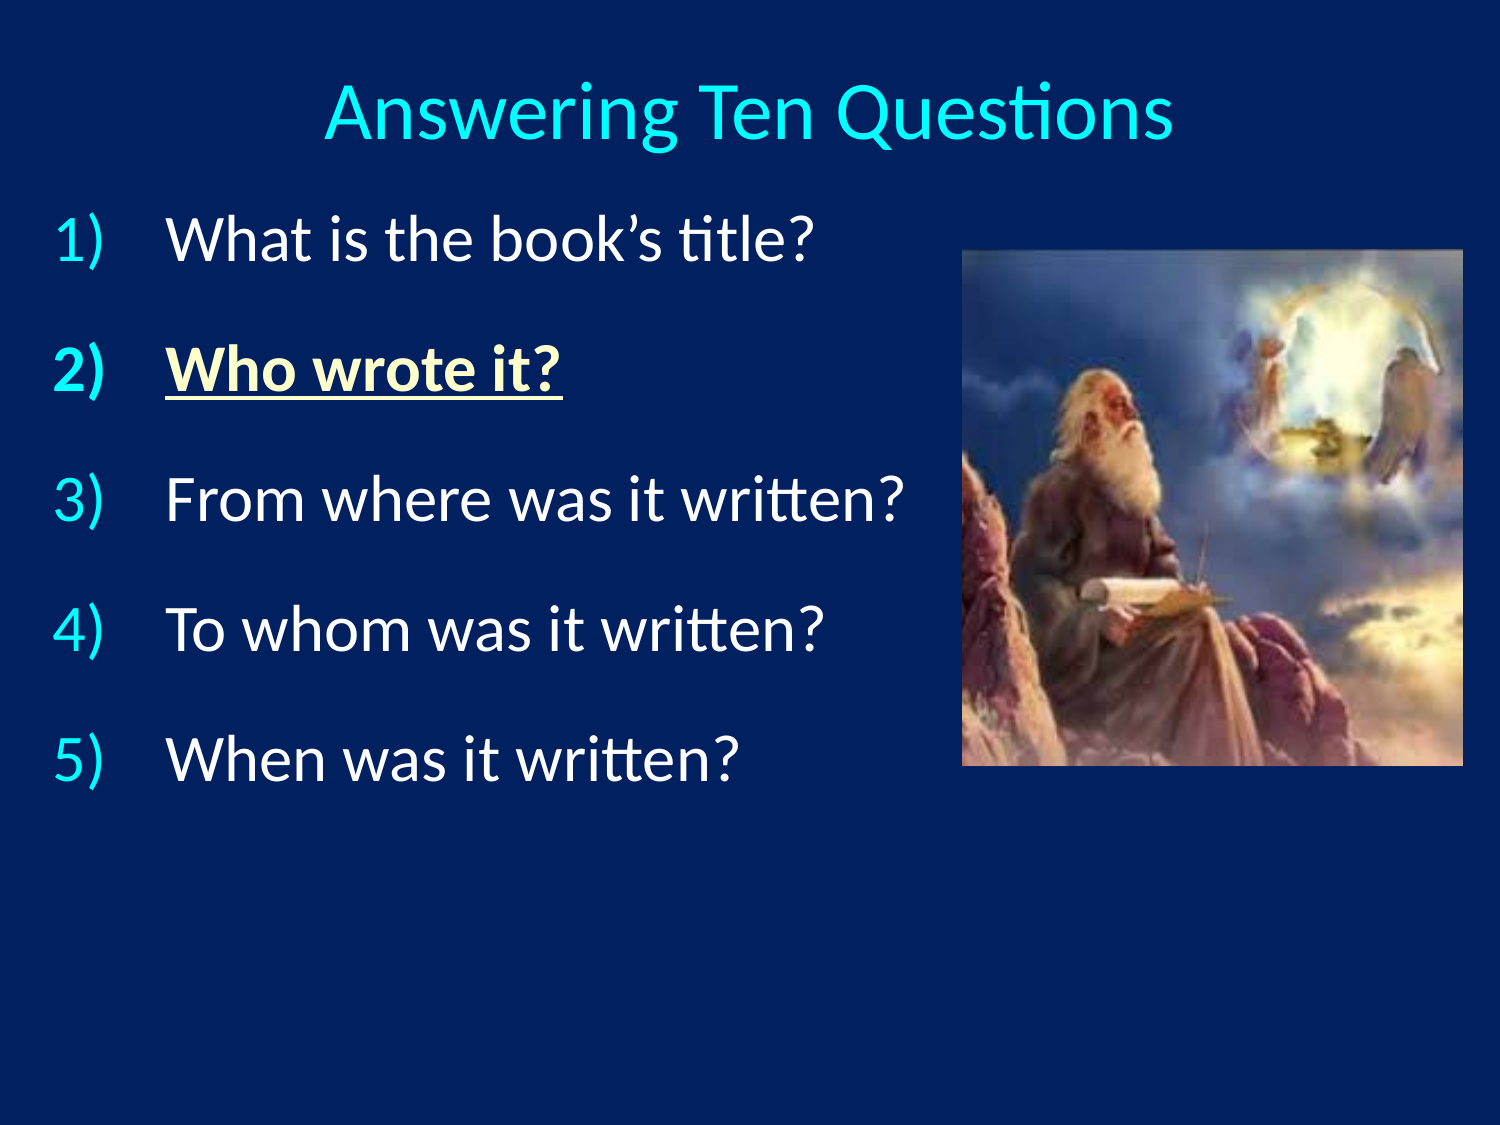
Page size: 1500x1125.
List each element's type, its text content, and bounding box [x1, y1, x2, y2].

picture [962, 249, 1463, 767]
title Answering Ten Questions [112, 37, 1388, 175]
list What is the book’s title? Who wrote it? From where was it written? To whom was it written? When was it written? [37, 187, 963, 838]
